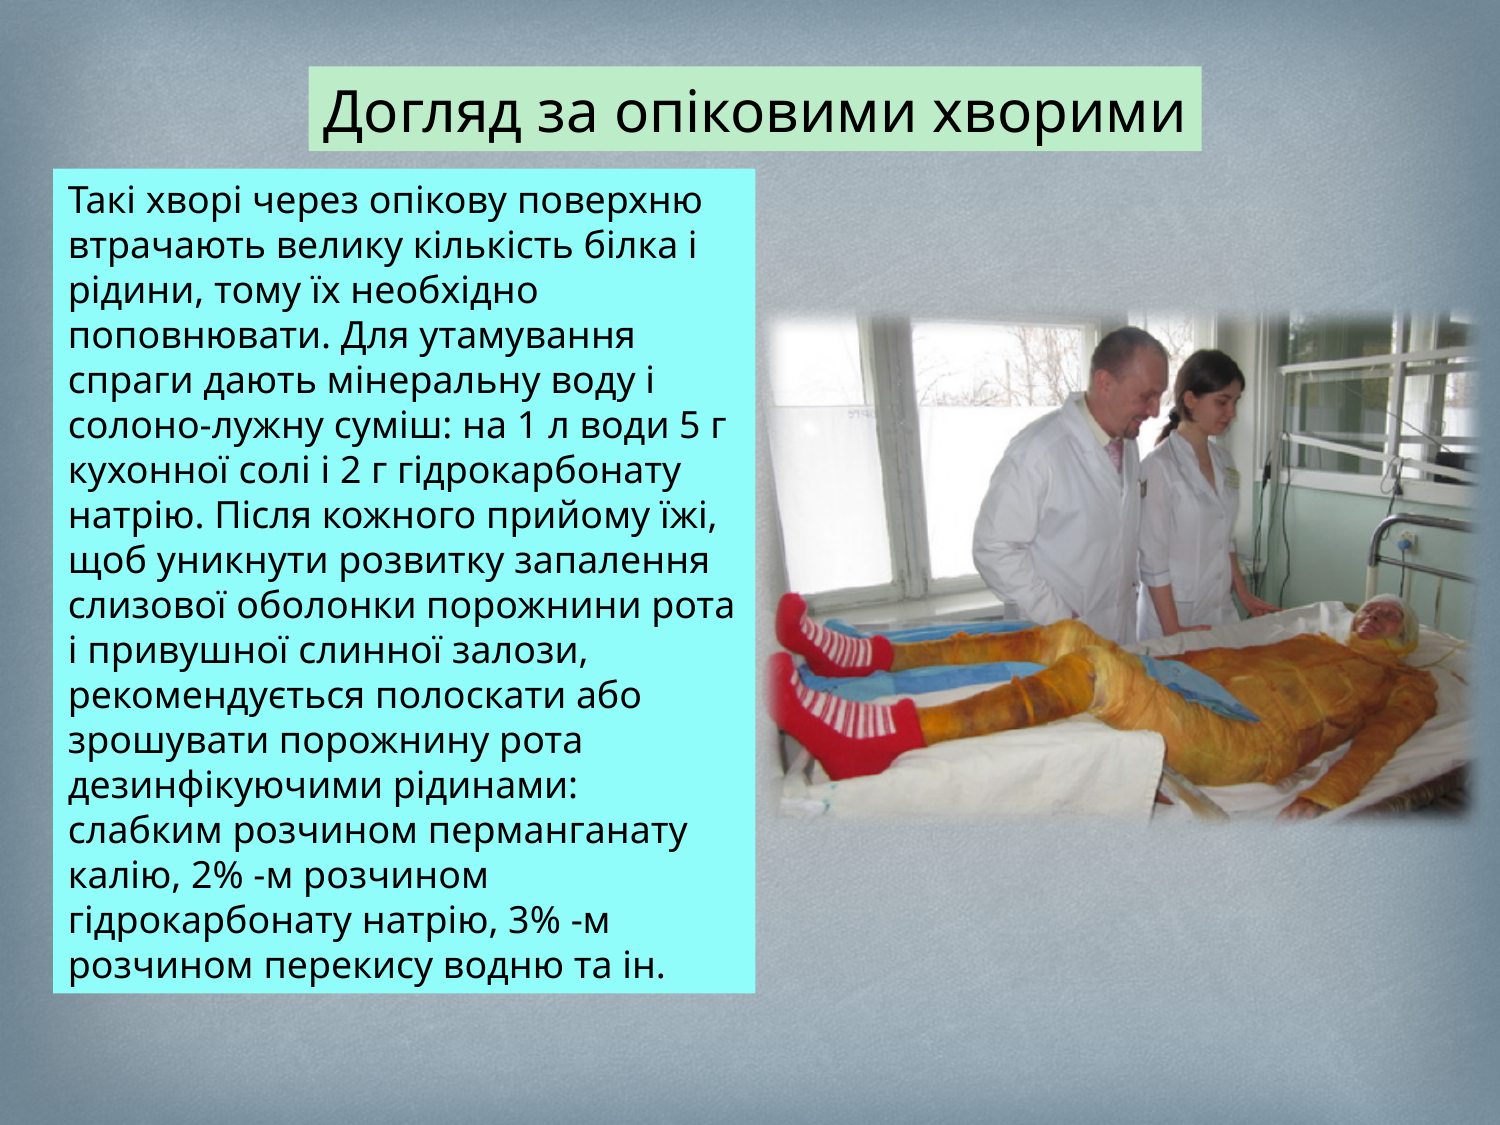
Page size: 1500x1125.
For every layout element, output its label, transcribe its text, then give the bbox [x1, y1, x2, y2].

text_box Такі хворі через опікову поверхню втрачають велику кількість білка і рідини, тому їх необхідно поповнювати. Для утамування спраги дають мінеральну воду і солоно-лужну суміш: на 1 л води 5 г кухонної солі і 2 г гідрокарбонату натрію. Після кожного прийому їжі, щоб уникнути розвитку запалення слизової оболонки порожнини рота і привушної слинної залози, рекомендується полоскати або зрошувати порожнину рота дезинфікуючими рідинами: слабким розчином перманганату калію, 2% -м розчином гідрокарбонату натрію, 3% -м розчином перекису водню та ін. [53, 168, 756, 994]
text_box Догляд за опіковими хворими [308, 66, 1202, 152]
picture [754, 302, 1487, 835]
